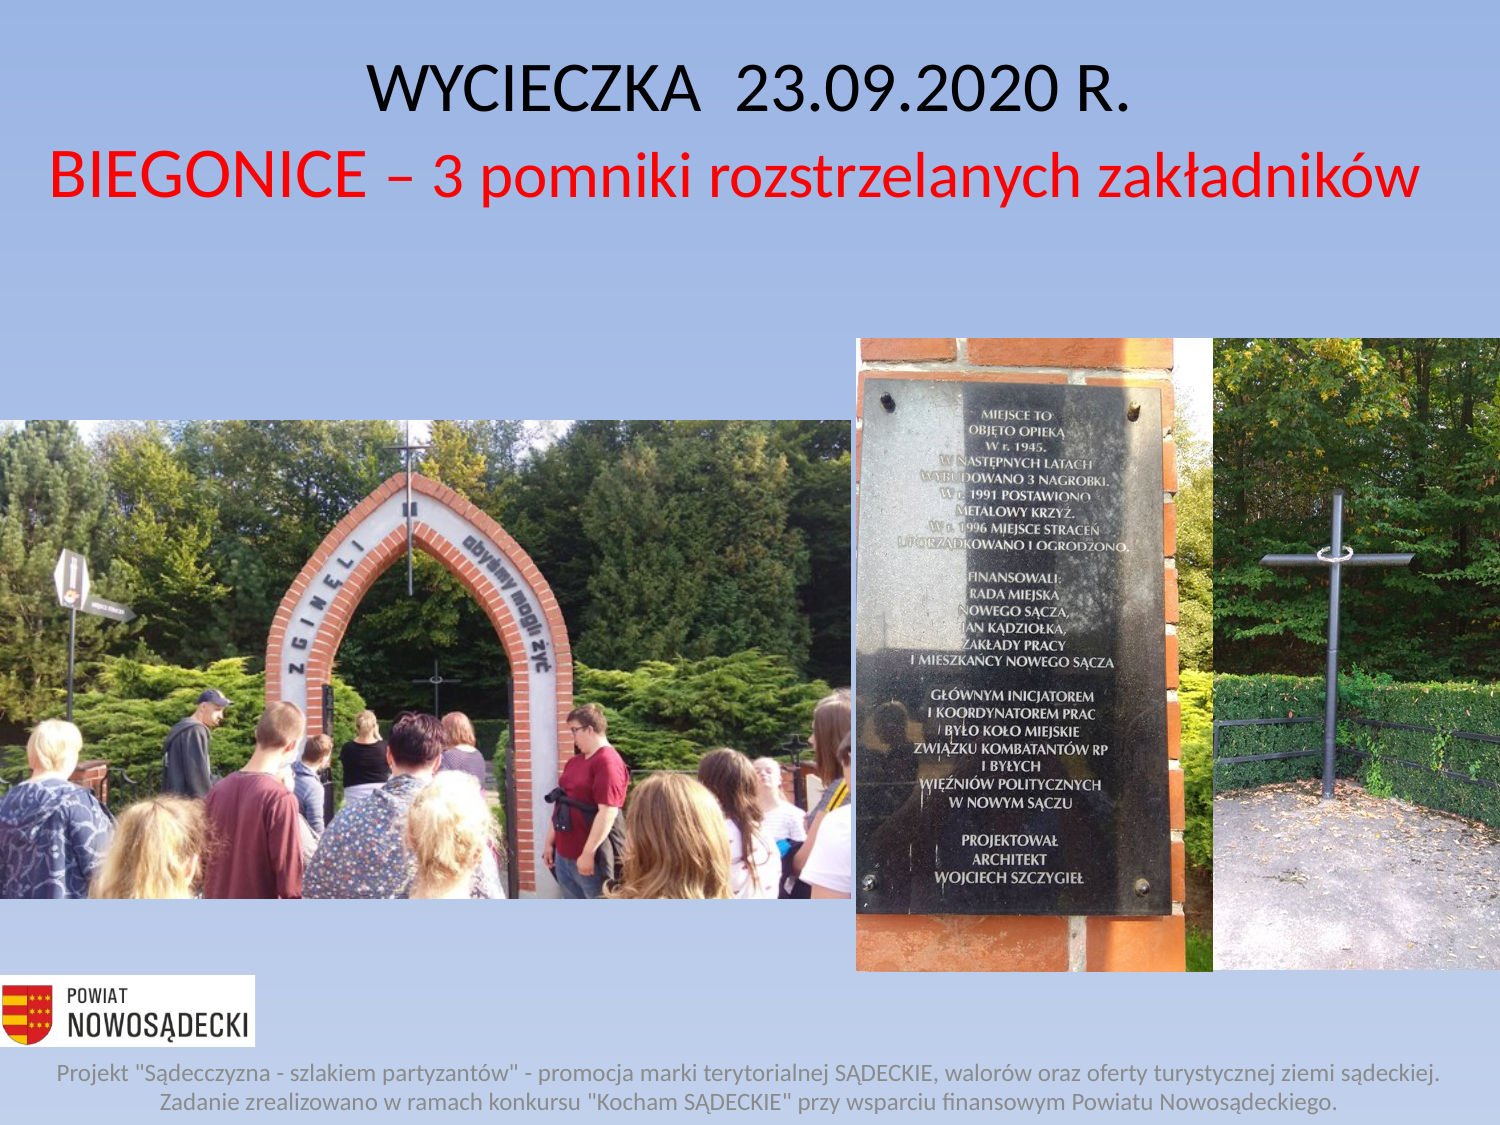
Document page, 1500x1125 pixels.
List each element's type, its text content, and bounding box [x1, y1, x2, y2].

picture [856, 337, 1500, 972]
footer Projekt "Sądecczyzna - szlakiem partyzantów" - promocja marki terytorialnej SĄDECKIE, walorów oraz oferty turystycznej ziemi sądeckiej. Zadanie zrealizowano w ramach konkursu "Kocham SĄDECKIE" przy wsparciu finansowym Powiatu Nowosądeckiego. [0, 1046, 1500, 1125]
picture [0, 420, 851, 900]
picture [0, 975, 256, 1047]
title WYCIECZKA 23.09.2020 R. BIEGONICE – 3 pomniki rozstrzelanych zakładników [0, 30, 1500, 220]
